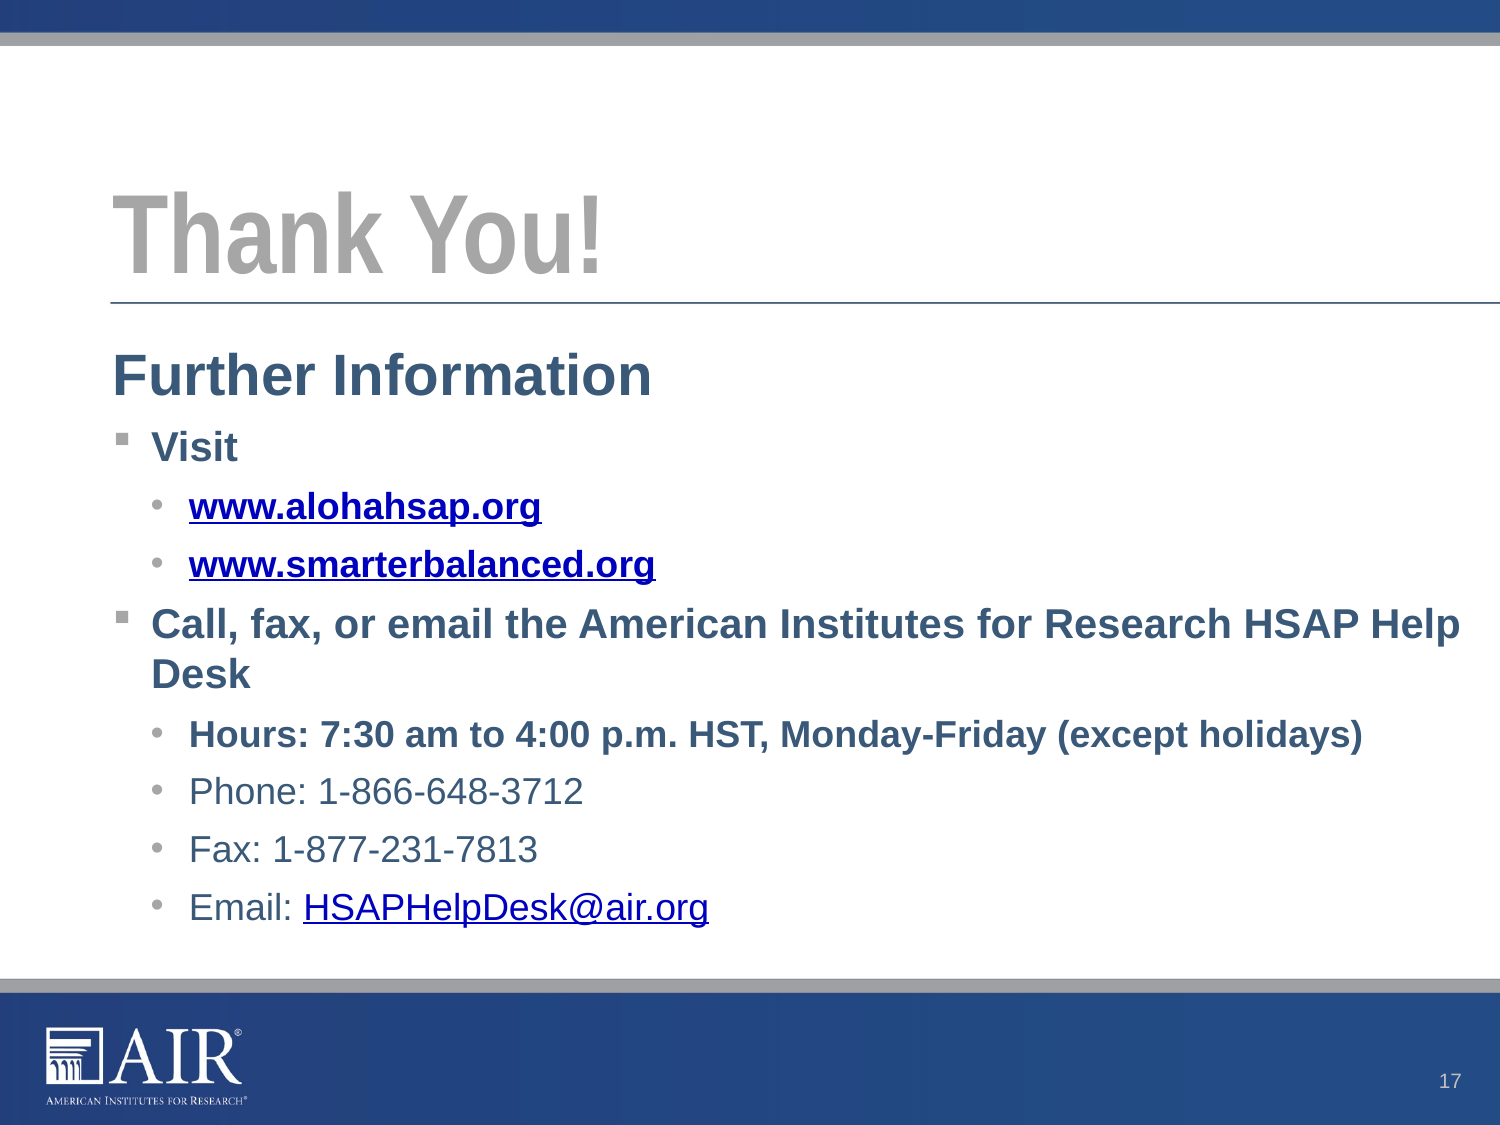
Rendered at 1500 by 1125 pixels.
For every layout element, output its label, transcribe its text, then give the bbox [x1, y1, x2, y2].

title Thank You! [112, 51, 1463, 297]
picture [0, 0, 1500, 1125]
slide_number 17 [1436, 1067, 1462, 1093]
list Further Information Visit www.alohahsap.org www.smarterbalanced.org Call, fax, or email the American Institutes for Research HSAP Help Desk Hours: 7:30 am to 4:00 p.m. HST, Monday-Friday (except holidays) Phone: 1-866-648-3712 Fax: 1-877-231-7813 Email: HSAPHelpDesk@air.org [112, 336, 1463, 970]
